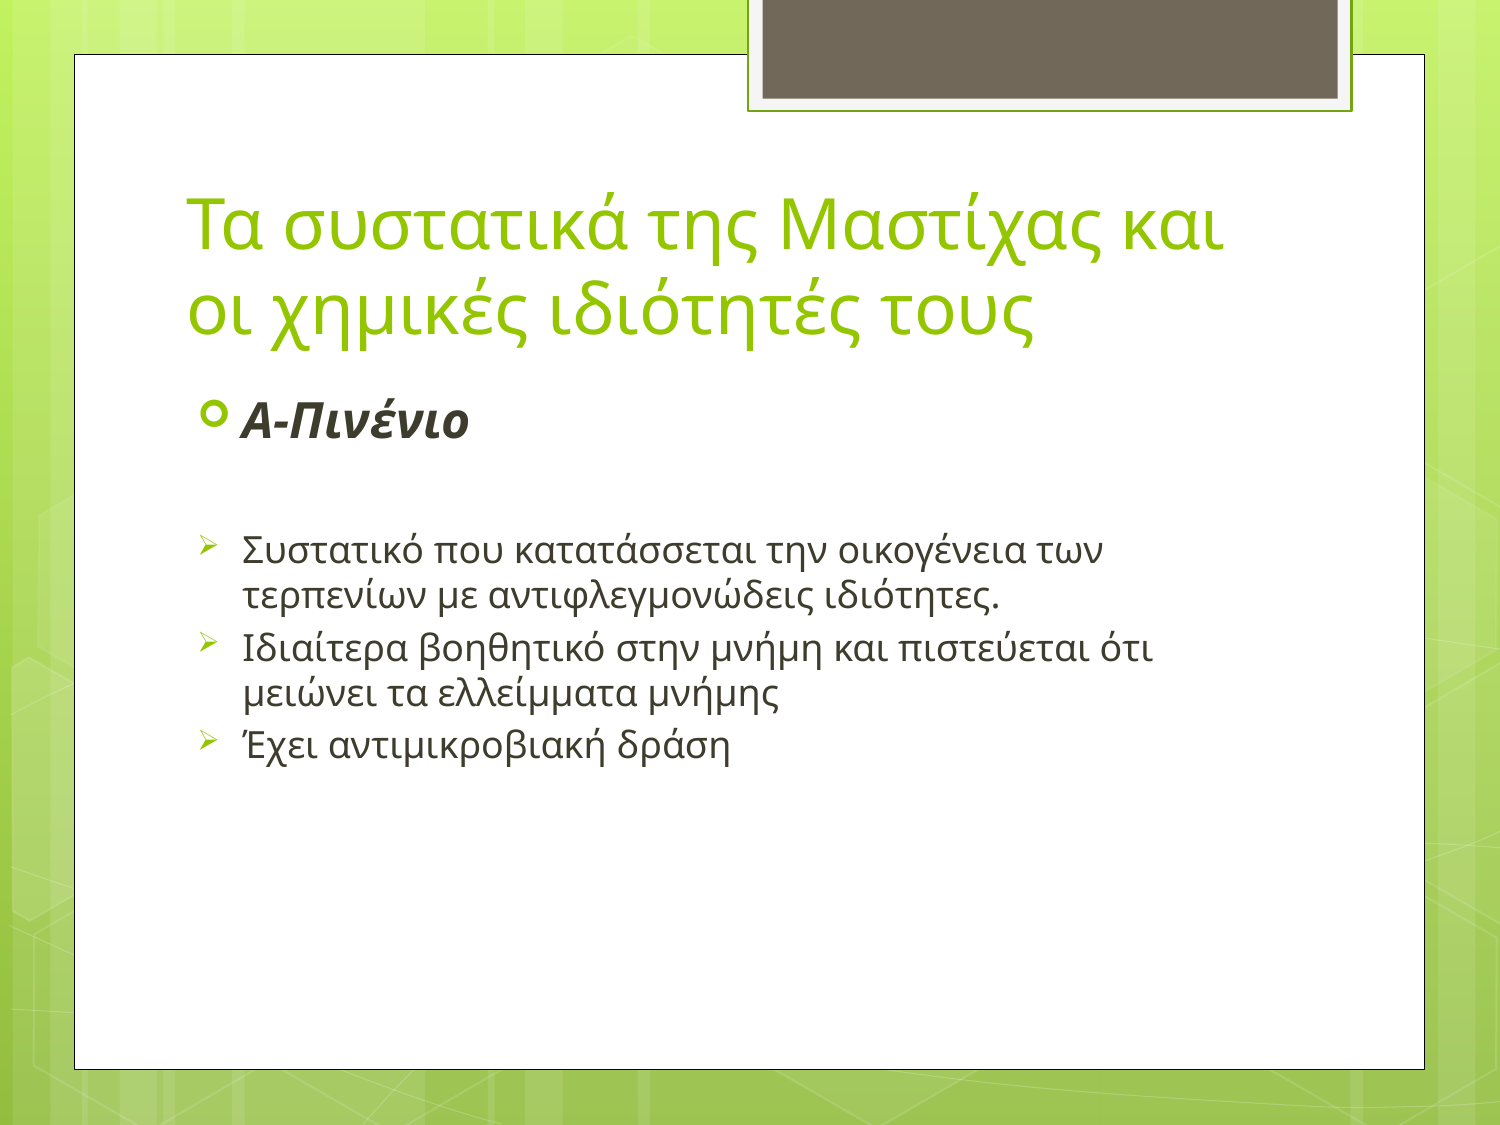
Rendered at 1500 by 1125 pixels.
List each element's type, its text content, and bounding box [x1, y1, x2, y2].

title Τα συστατικά της Μαστίχας και οι χημικές ιδιότητές τους [171, 168, 1324, 357]
list Α-Πινένιο Συστατικό που κατατάσσεται την οικογένεια των τερπενίων με αντιφλεγμονώδεις ιδιότητες. Ιδιαίτερα βοηθητικό στην μνήμη και πιστεύεται ότι μειώνει τα ελλείμματα μνήμης Έχει αντιμικροβιακή δράση [171, 381, 1283, 957]
